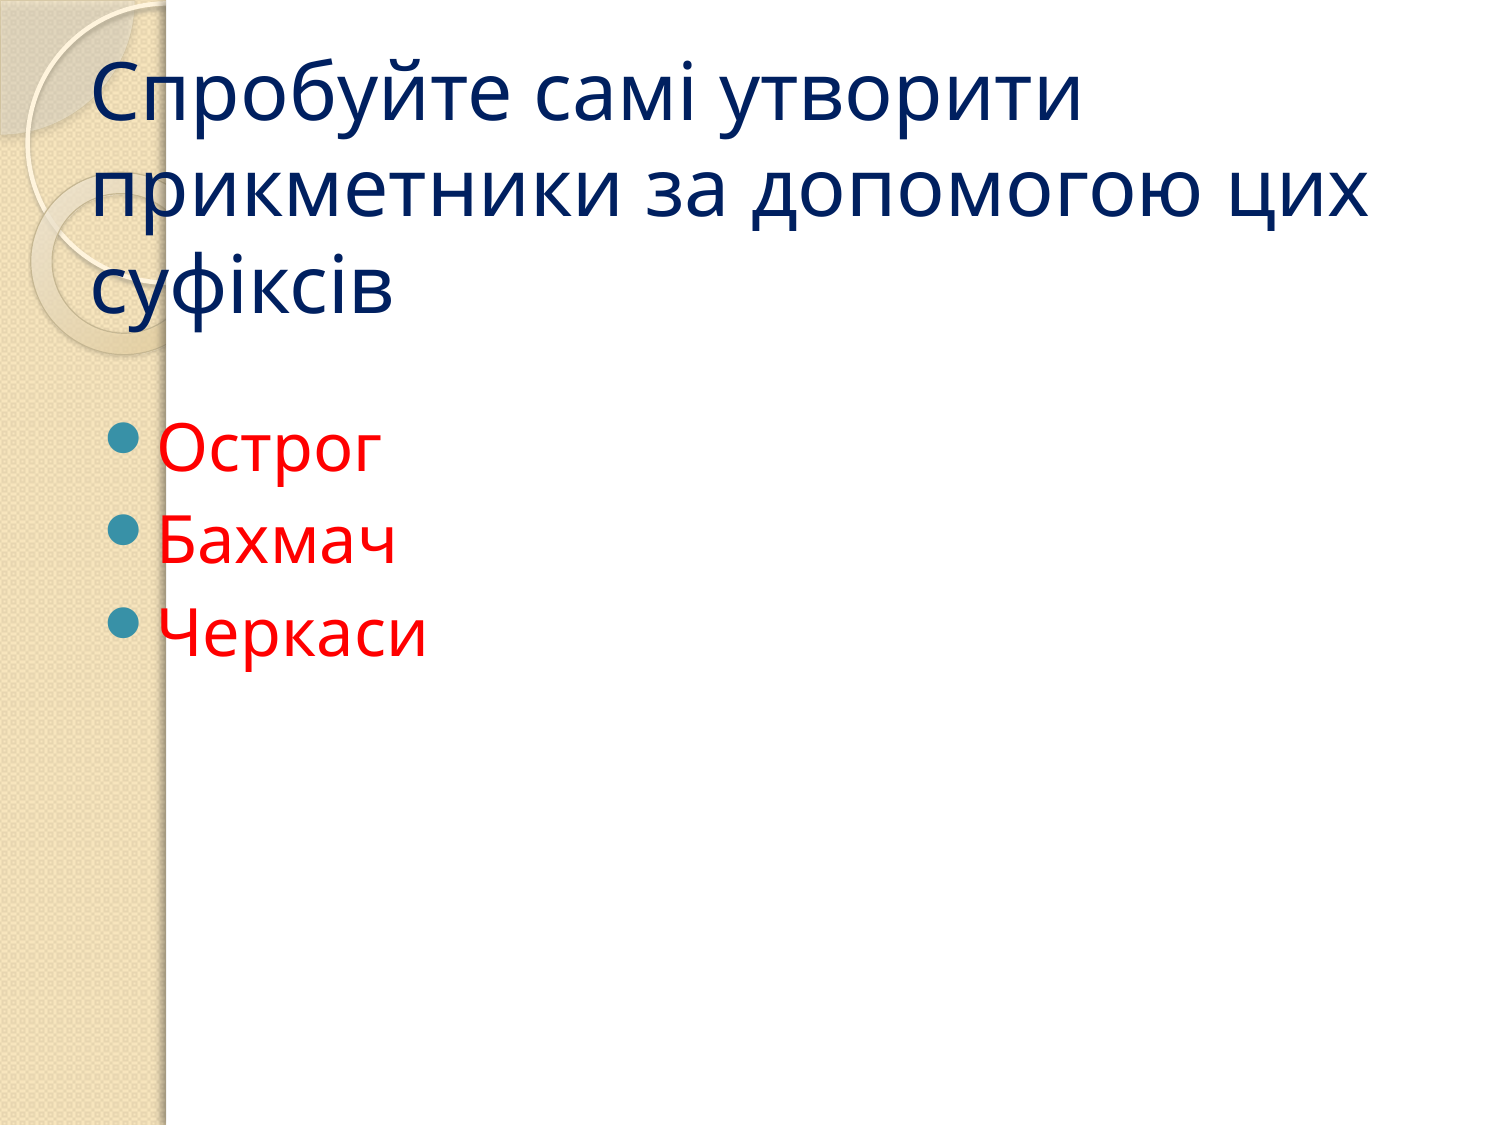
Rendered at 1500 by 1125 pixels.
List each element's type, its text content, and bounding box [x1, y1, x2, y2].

title Спробуйте самі утворити прикметники за допомогою цих суфіксів [75, 30, 1425, 339]
list Острог Бахмач Черкаси [75, 397, 1425, 1005]
